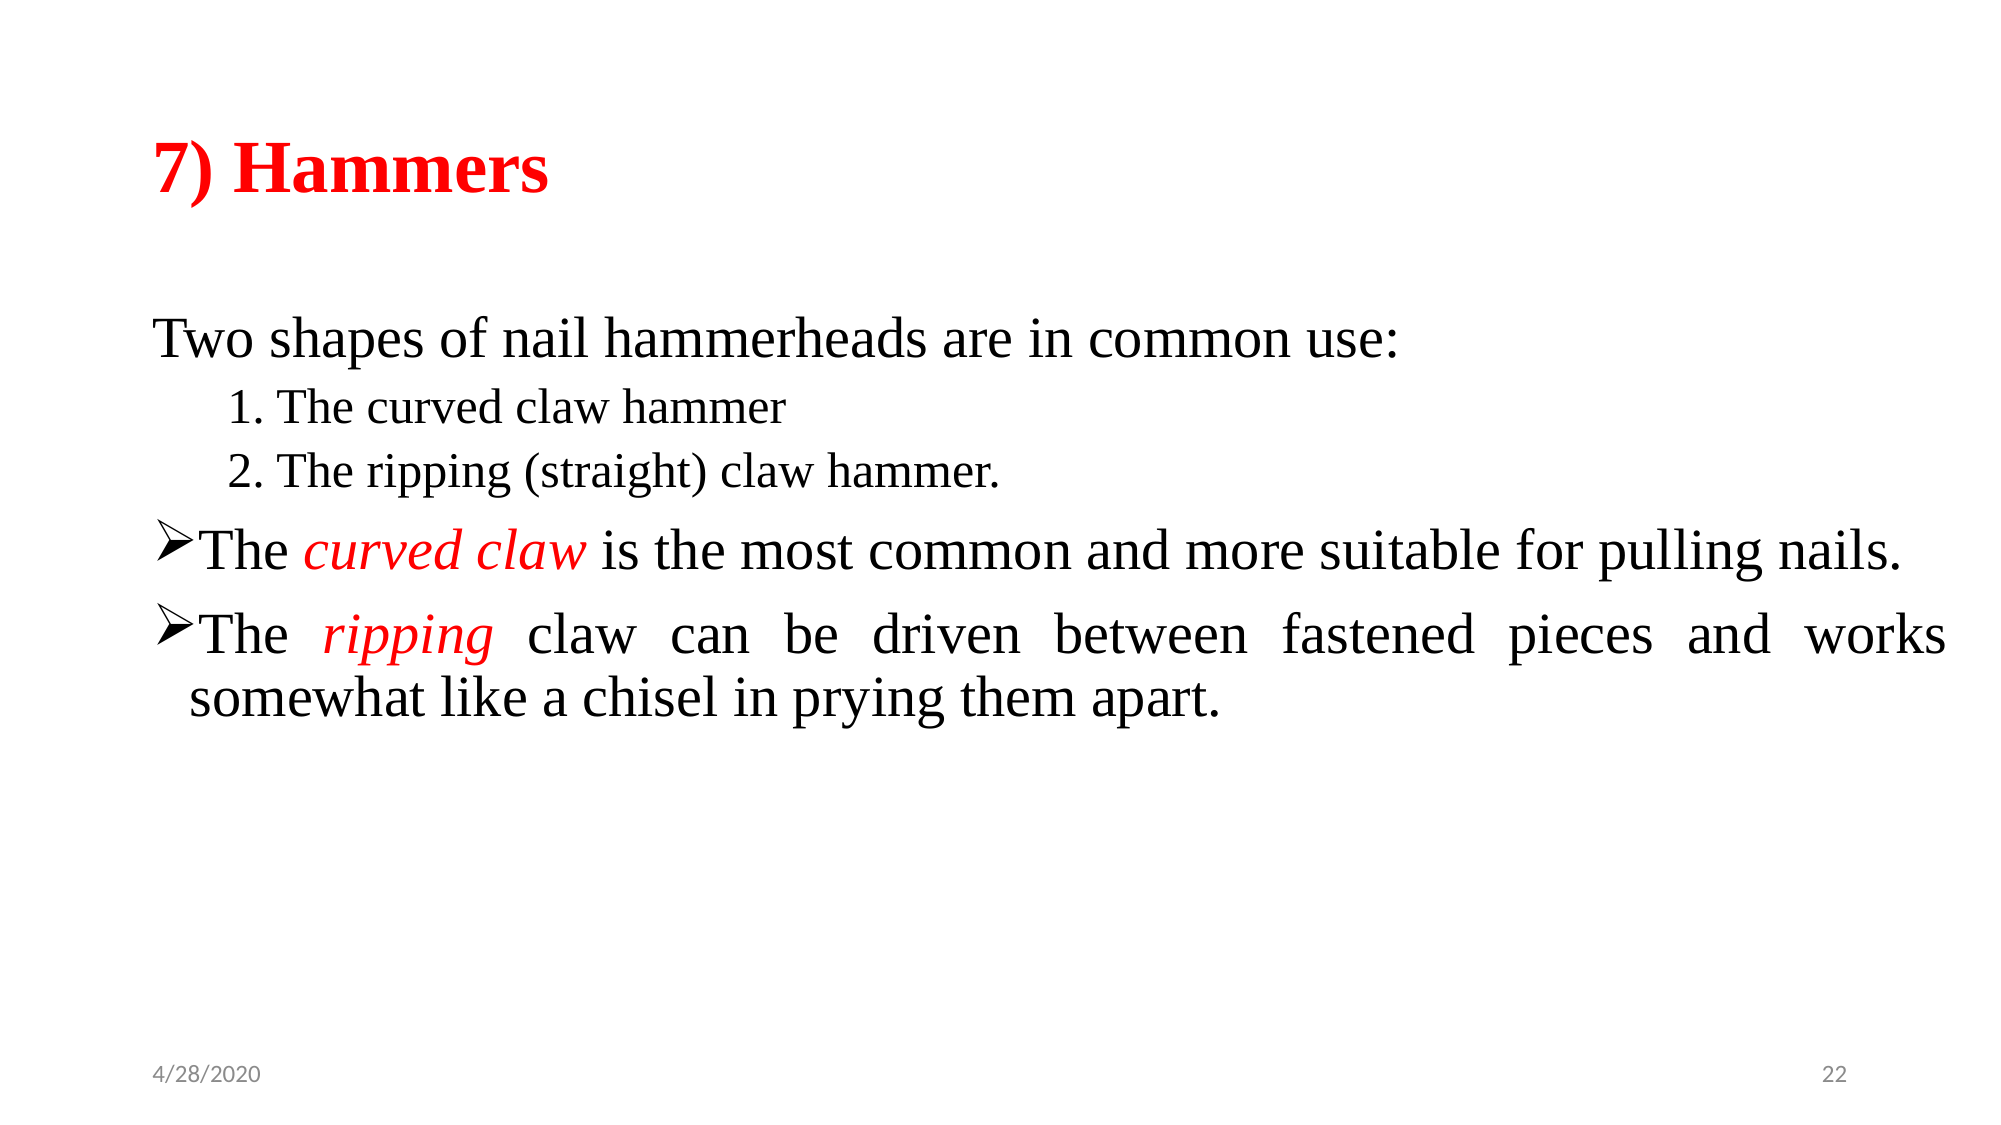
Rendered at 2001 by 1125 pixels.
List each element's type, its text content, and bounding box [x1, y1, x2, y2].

slide_number 22 [1412, 1042, 1863, 1103]
list Two shapes of nail hammerheads are in common use: 1. The curved claw hammer 2. The ripping (straight) claw hammer. The curved claw is the most common and more suitable for pulling nails. The ripping claw can be driven between fastened pieces and works somewhat like a chisel in prying them apart. [137, 299, 1963, 1014]
title 7) Hammers [137, 59, 1863, 278]
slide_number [137, 1042, 588, 1103]
